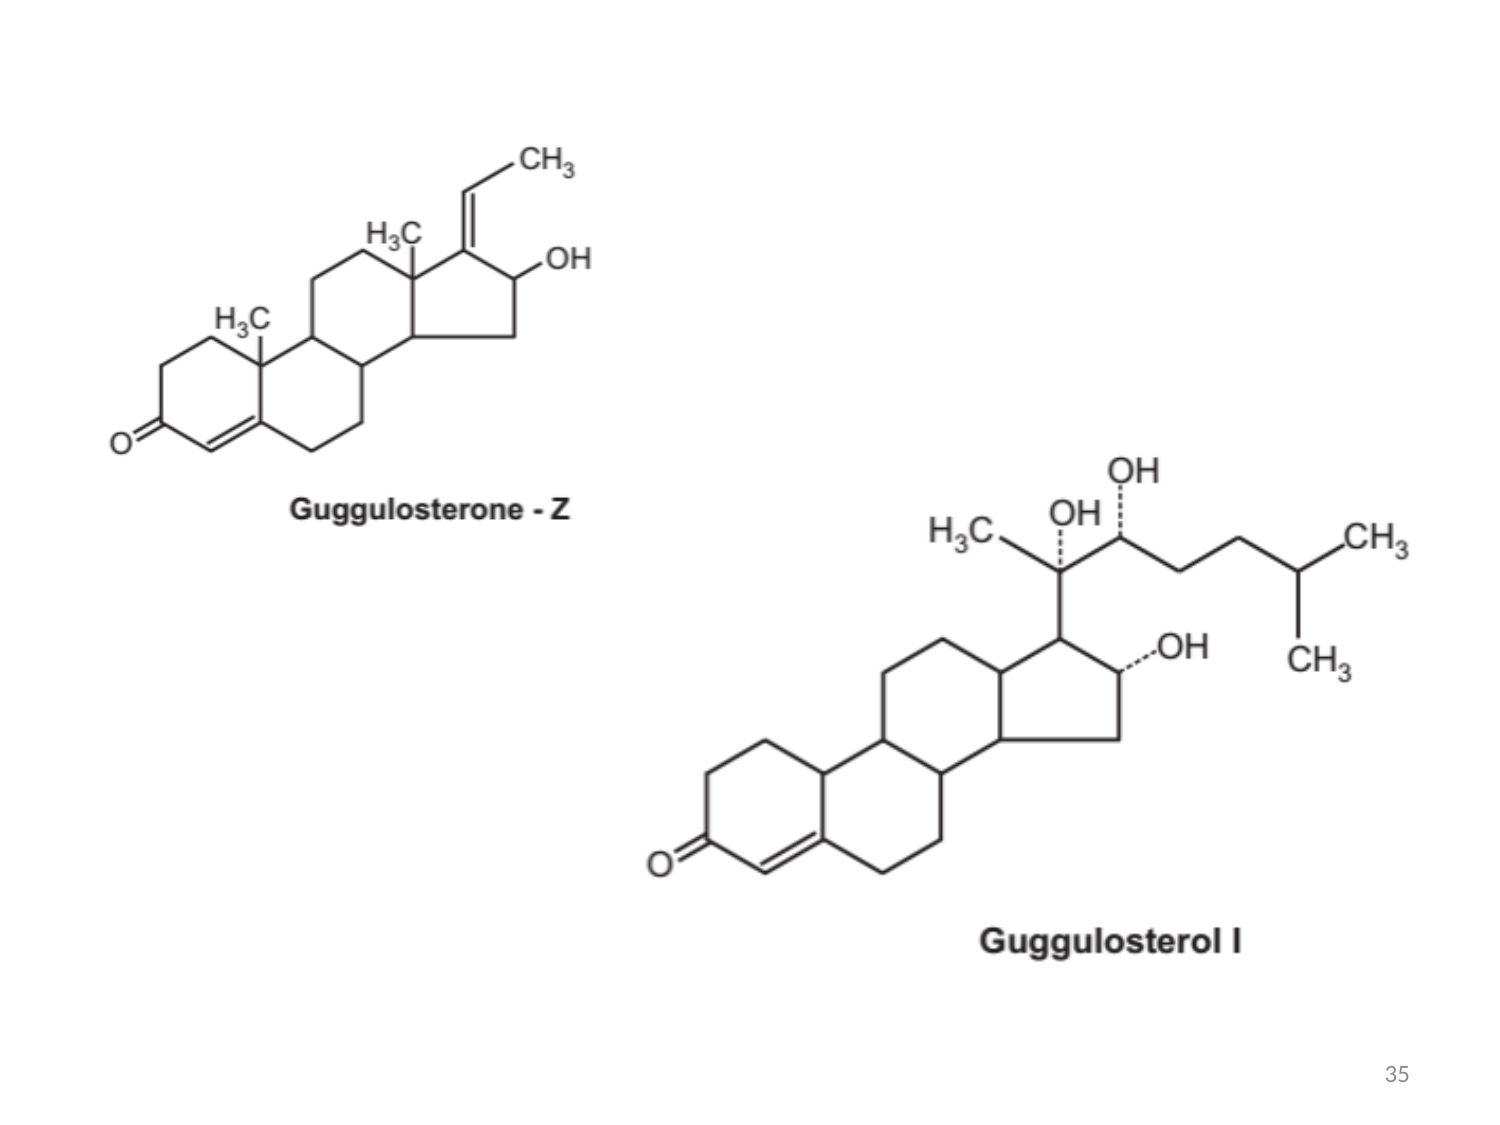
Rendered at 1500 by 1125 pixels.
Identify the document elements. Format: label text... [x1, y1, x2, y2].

picture [87, 87, 1422, 976]
slide_number 35 [1074, 1042, 1425, 1103]
